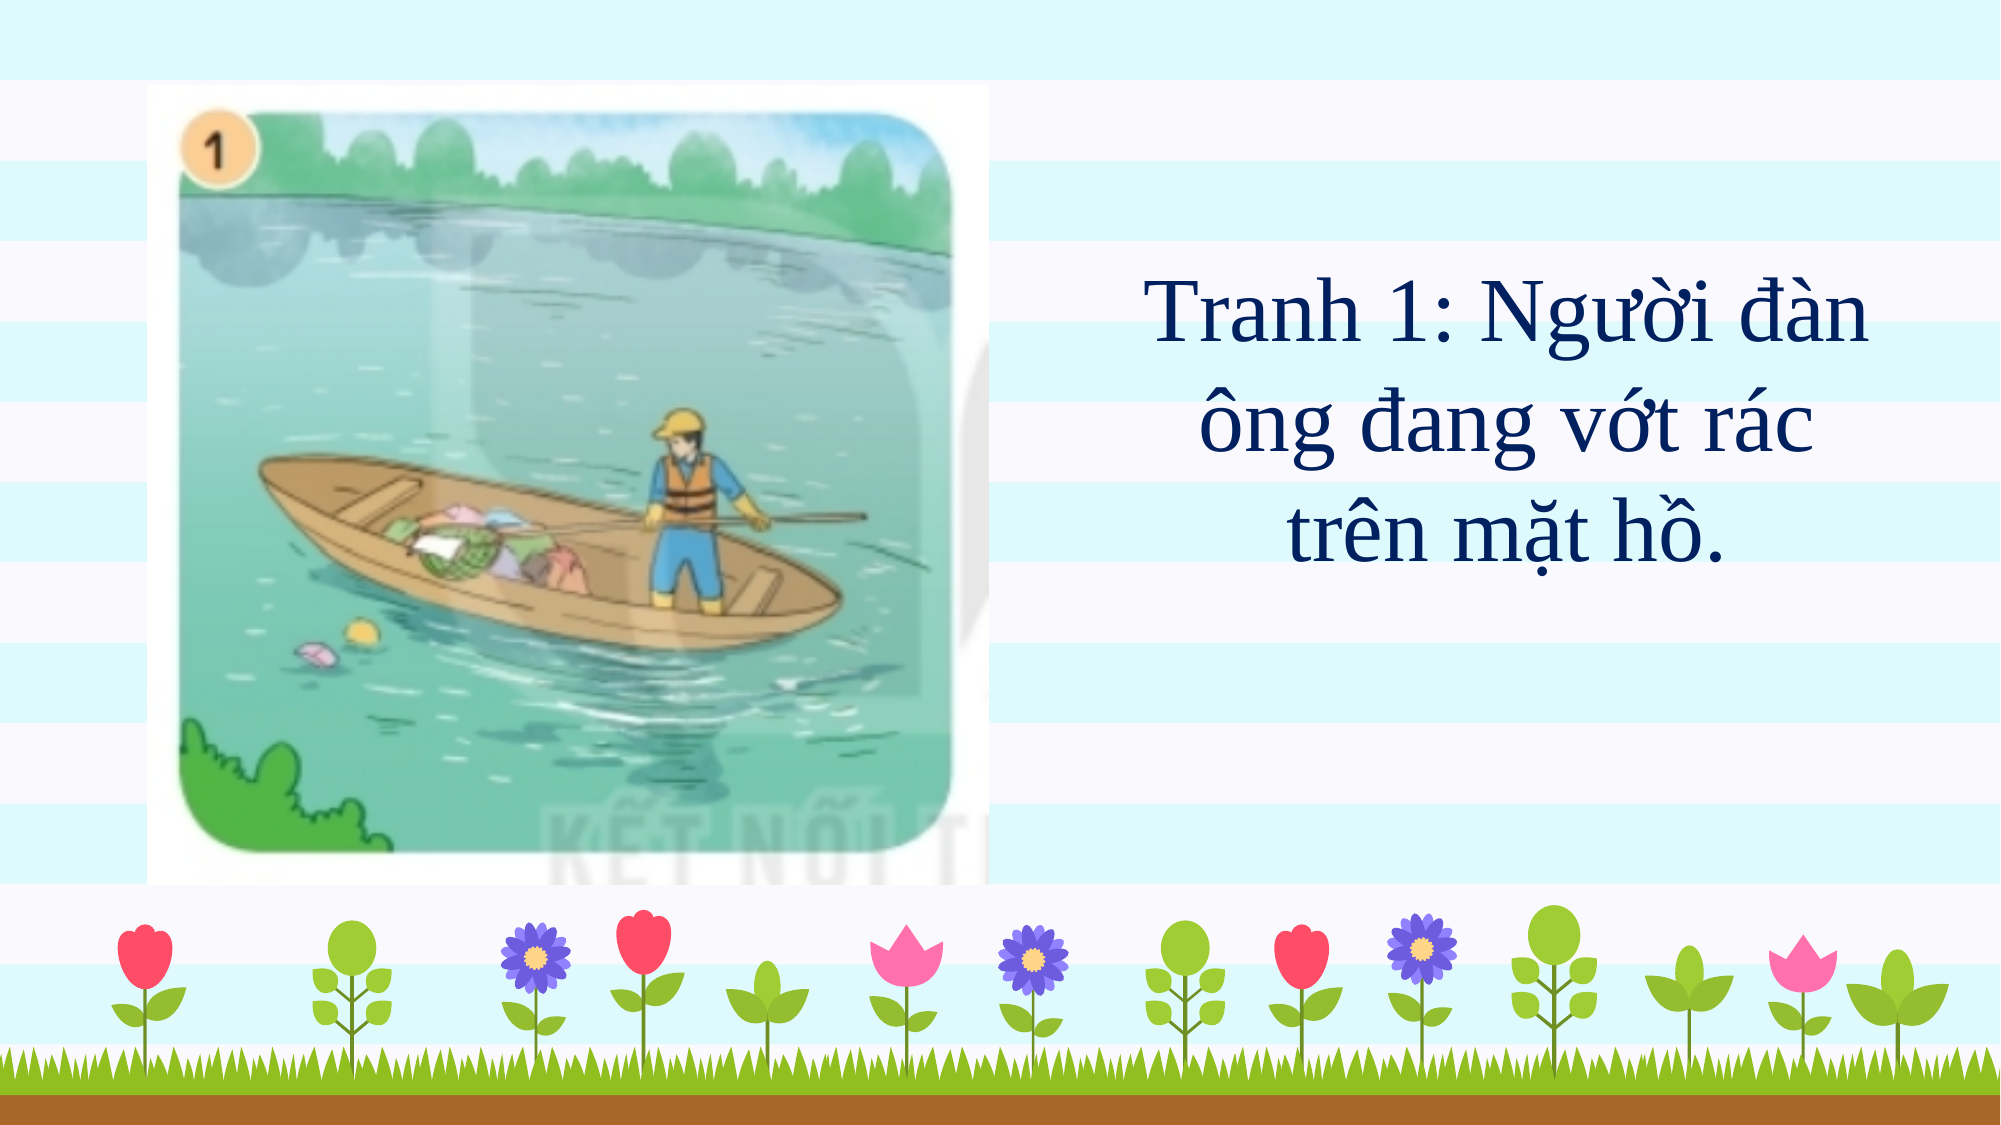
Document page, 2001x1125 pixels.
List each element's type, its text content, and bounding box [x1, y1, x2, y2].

picture [147, 85, 989, 885]
text_box Tranh 1: Người đàn ông đang vớt rác trên mặt hồ. [1104, 242, 1911, 588]
